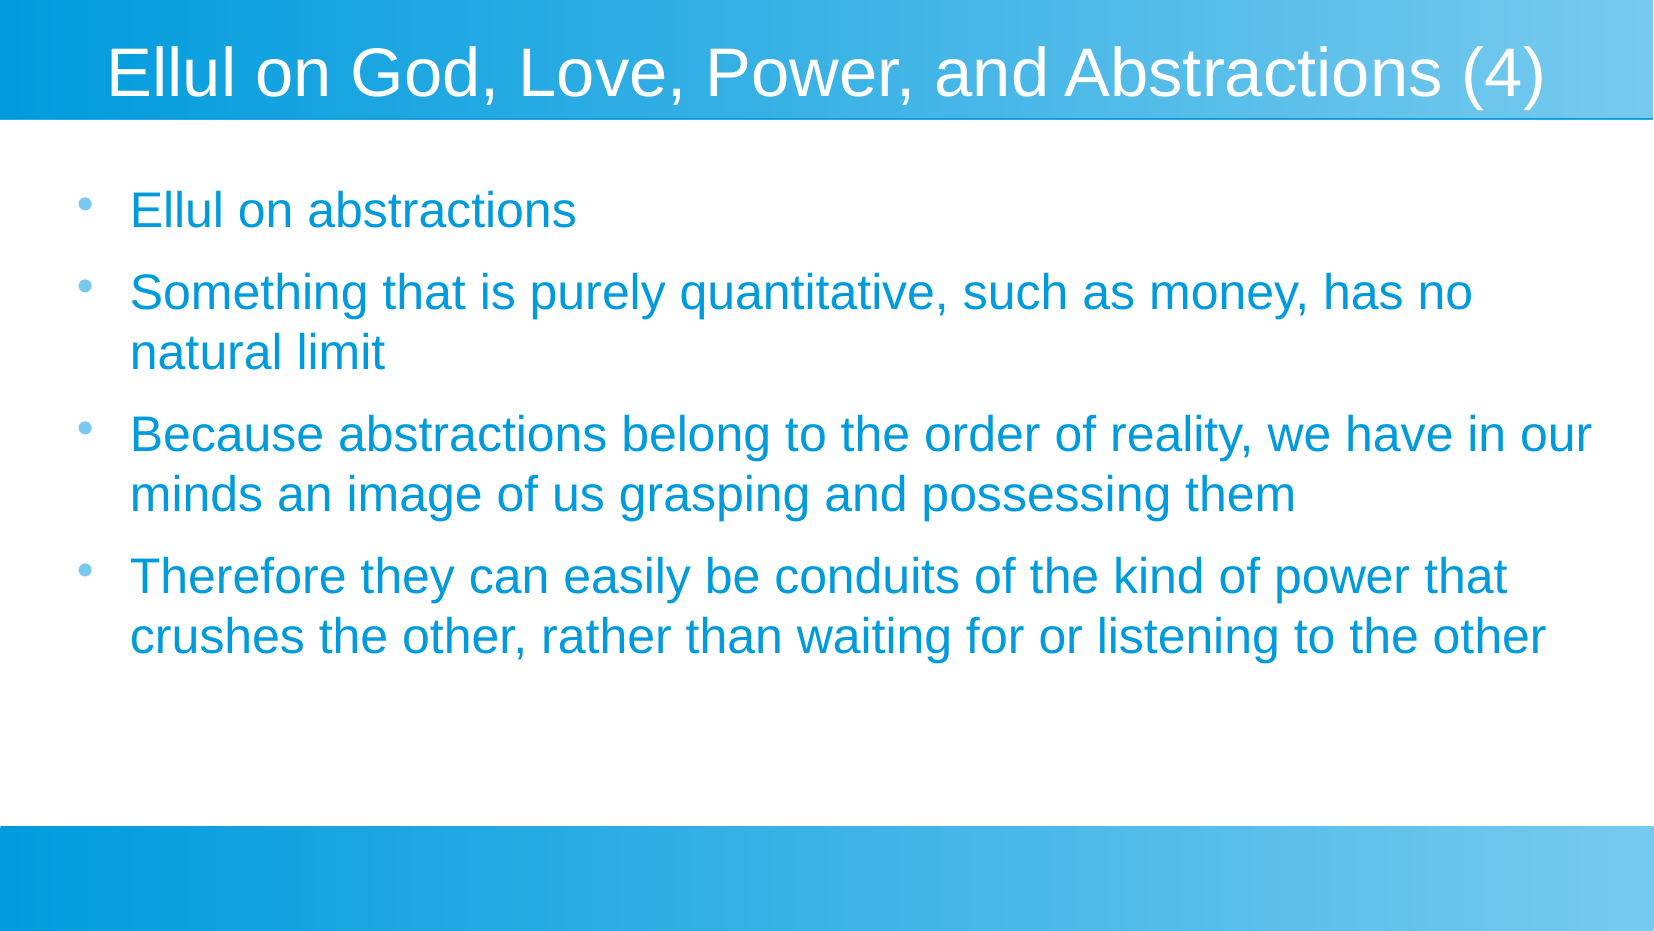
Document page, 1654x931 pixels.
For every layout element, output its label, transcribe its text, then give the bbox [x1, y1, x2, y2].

list Ellul on abstractions Something that is purely quantitative, such as money, has no natural limit Because abstractions belong to the order of reality, we have in our minds an image of us grasping and possessing them Therefore they can easily be conduits of the kind of power that crushes the other, rather than waiting for or listening to the other [59, 177, 1595, 768]
title Ellul on God, Love, Power, and Abstractions (4) [59, 29, 1595, 108]
